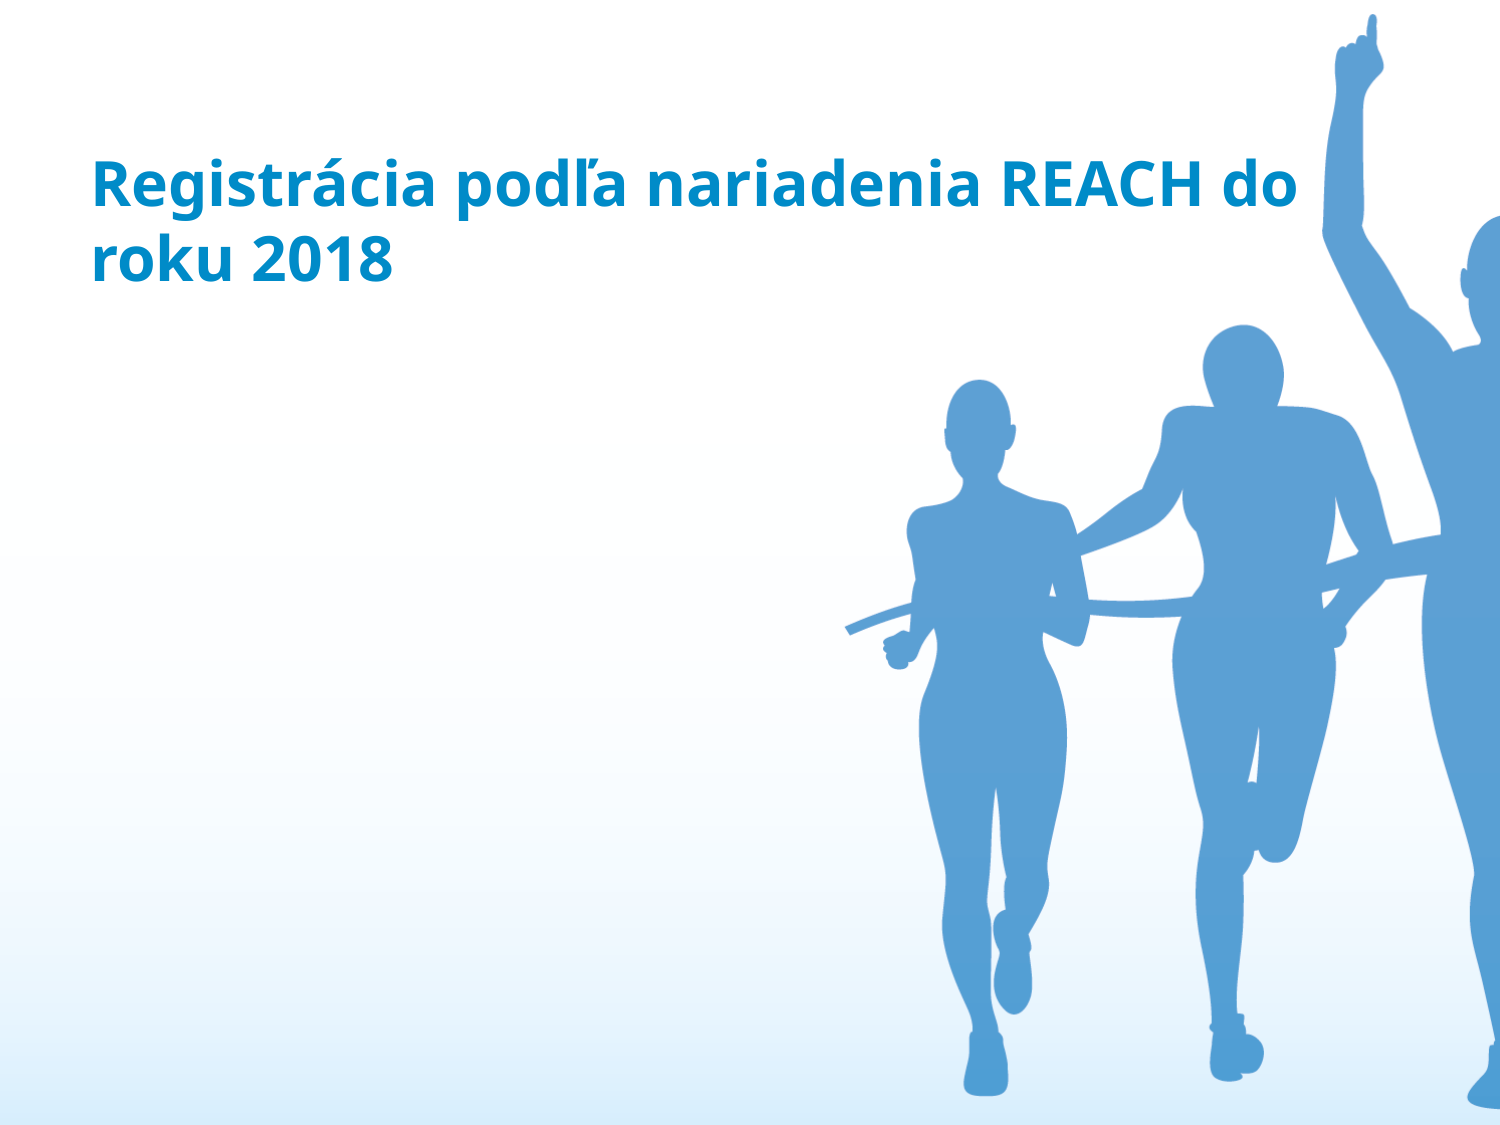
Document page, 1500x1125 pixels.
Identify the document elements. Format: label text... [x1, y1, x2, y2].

title Registrácia podľa nariadenia REACH do roku 2018 [75, 125, 1425, 313]
picture [0, 0, 1500, 1125]
